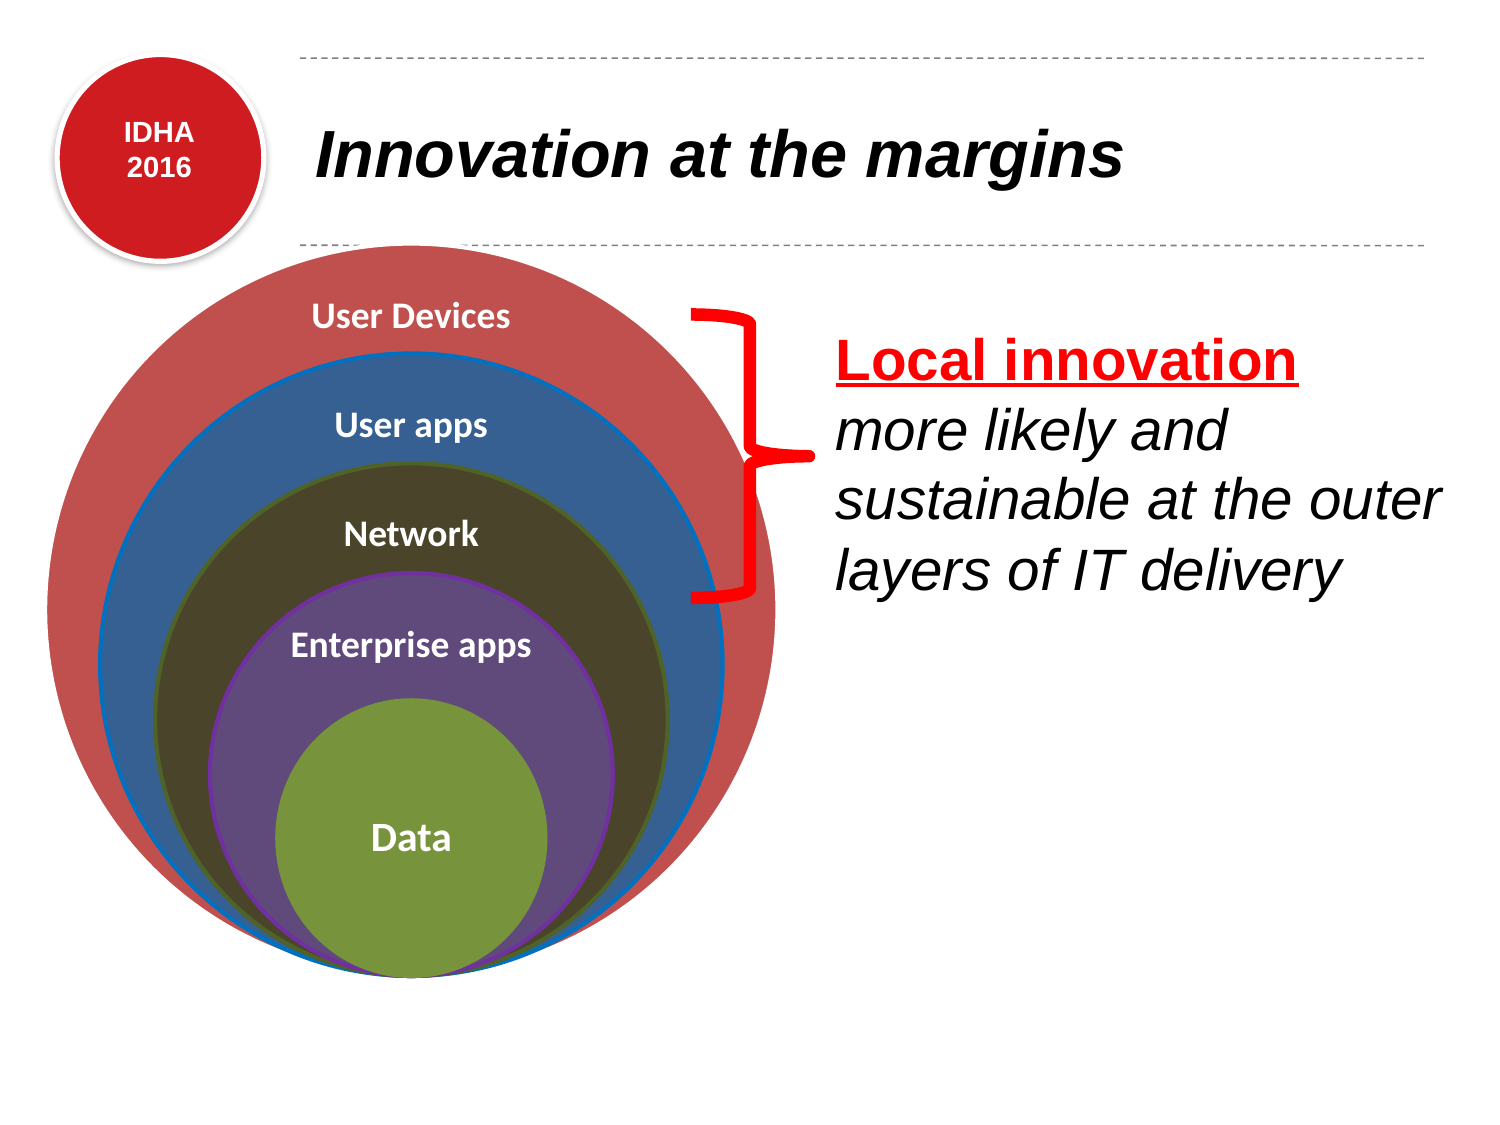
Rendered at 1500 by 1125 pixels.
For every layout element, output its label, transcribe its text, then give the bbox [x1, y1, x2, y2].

title Innovation at the margins [299, 57, 1426, 246]
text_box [0, 243, 924, 977]
text_box Local innovation more likely and sustainable at the outer layers of IT delivery [929, 314, 1459, 610]
